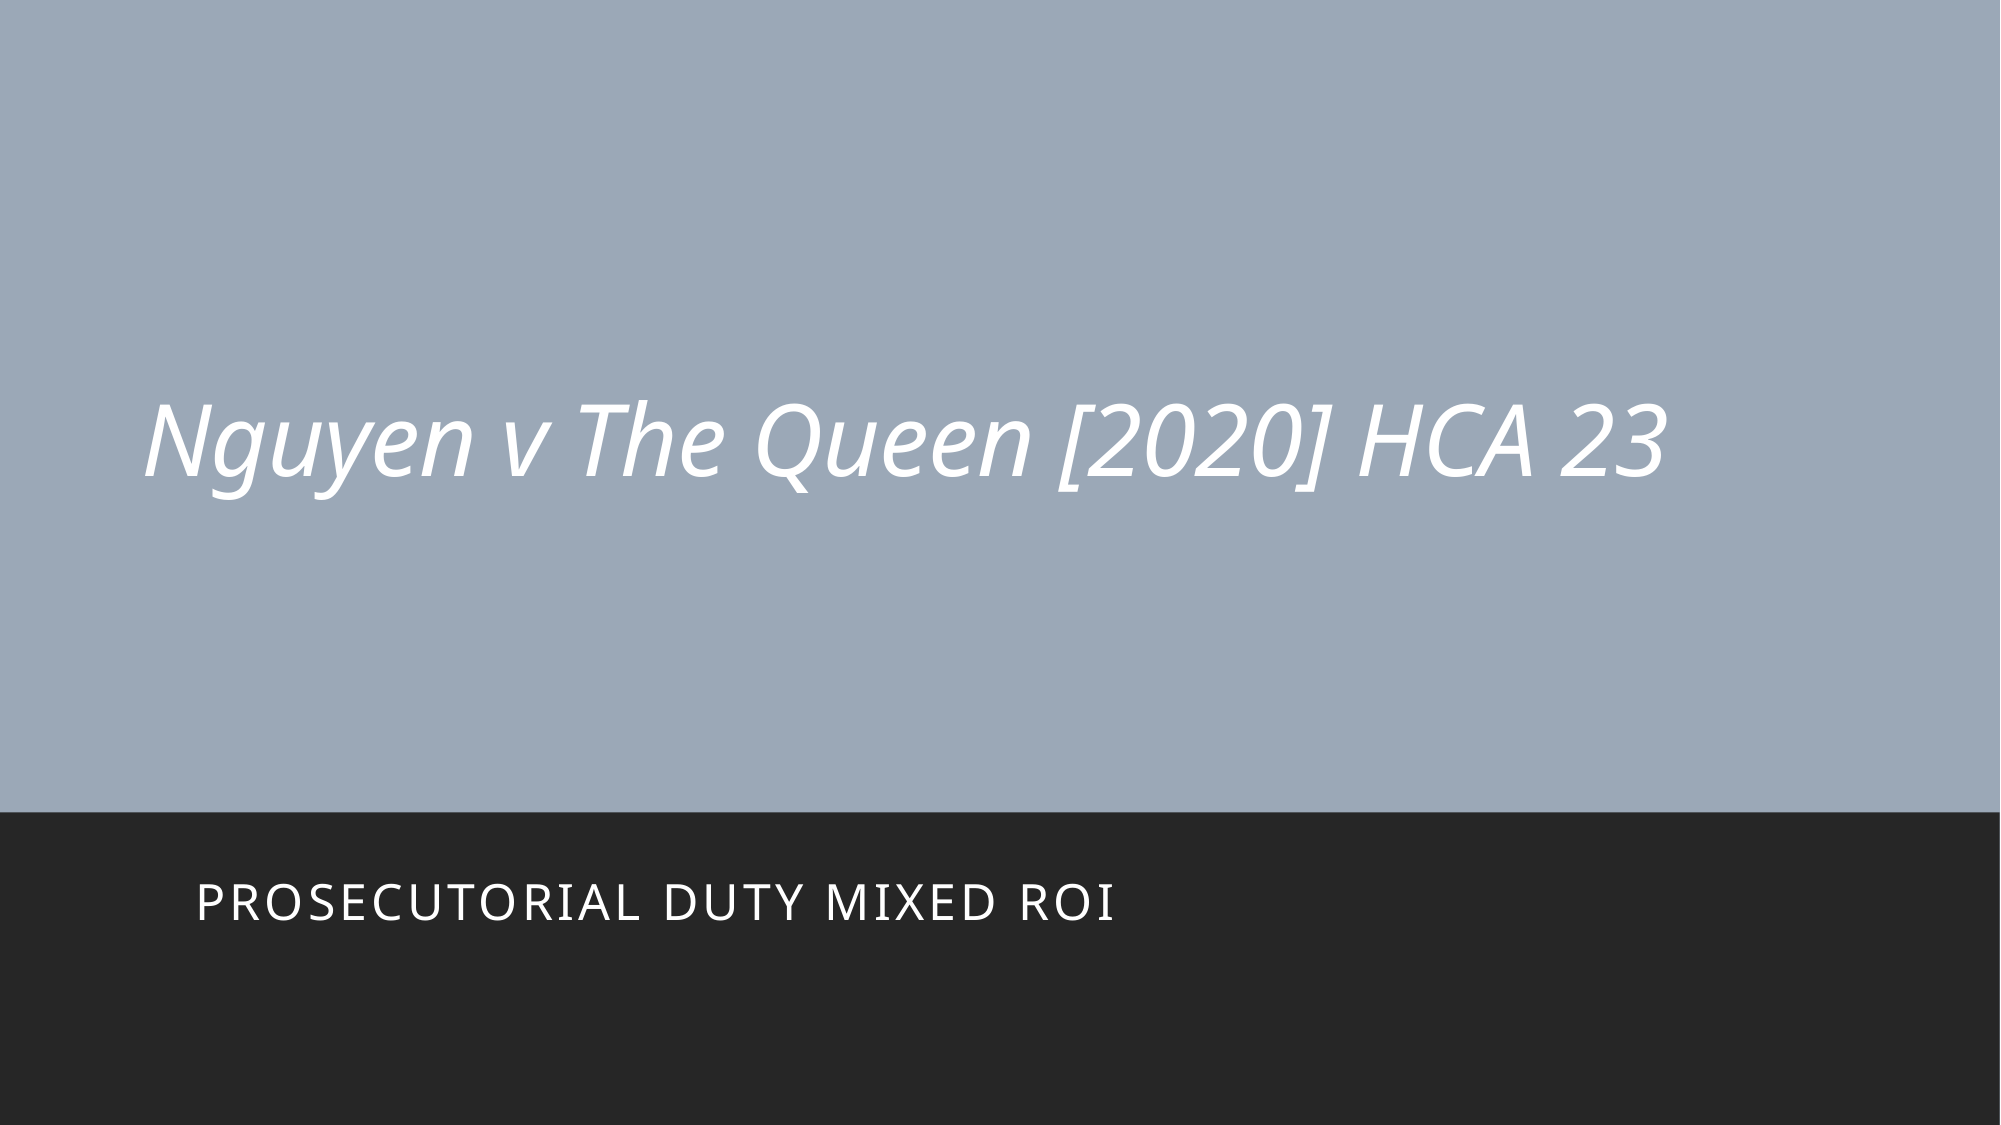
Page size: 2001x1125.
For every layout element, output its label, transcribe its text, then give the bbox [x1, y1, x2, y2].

text_box [0, 811, 2000, 1125]
text_box [0, 0, 2000, 811]
title Nguyen v The Queen [2020] HCA 23 [126, 124, 1883, 763]
subtitle Prosecutorial Duty MiXED ROI [180, 857, 1831, 1045]
